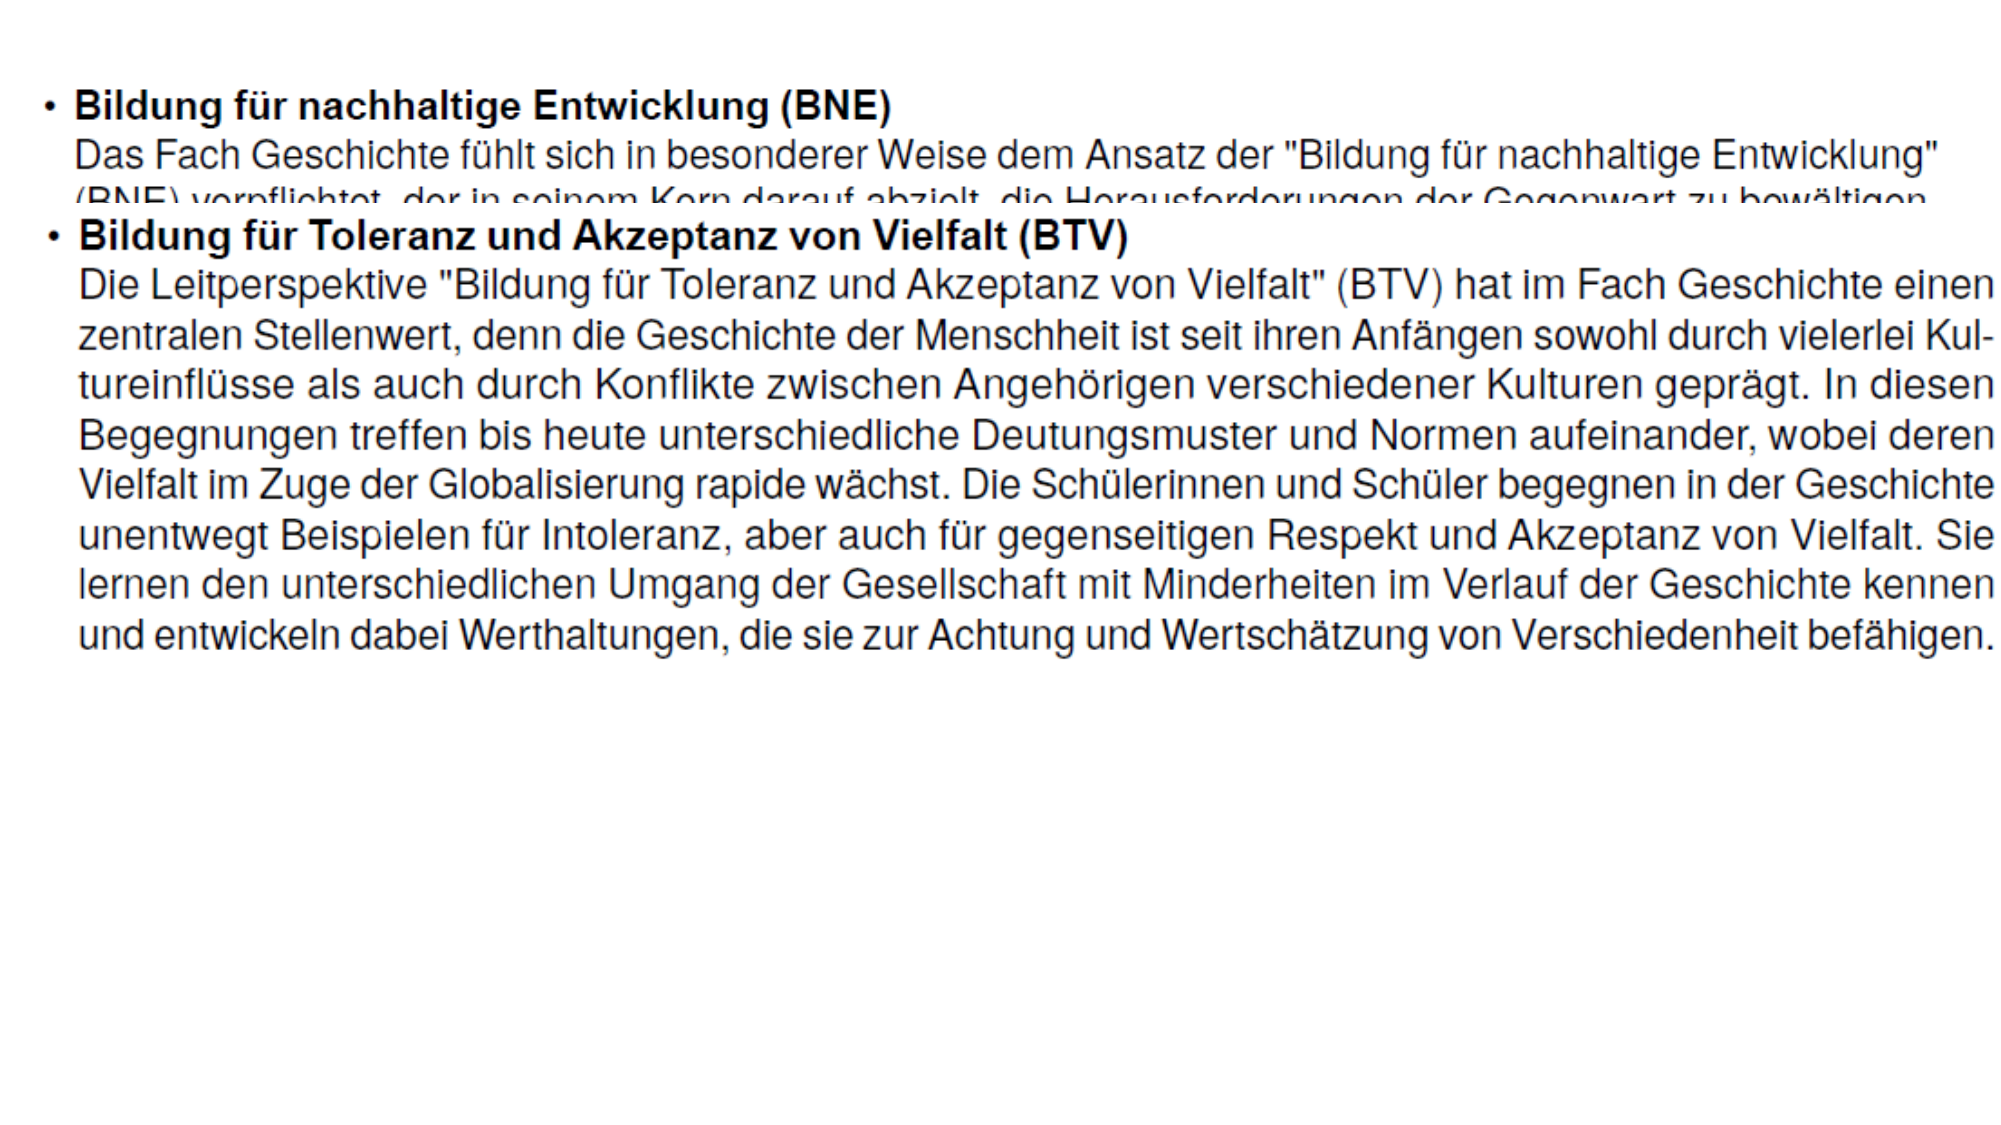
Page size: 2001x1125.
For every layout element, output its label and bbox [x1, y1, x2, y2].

picture [24, 74, 2000, 670]
